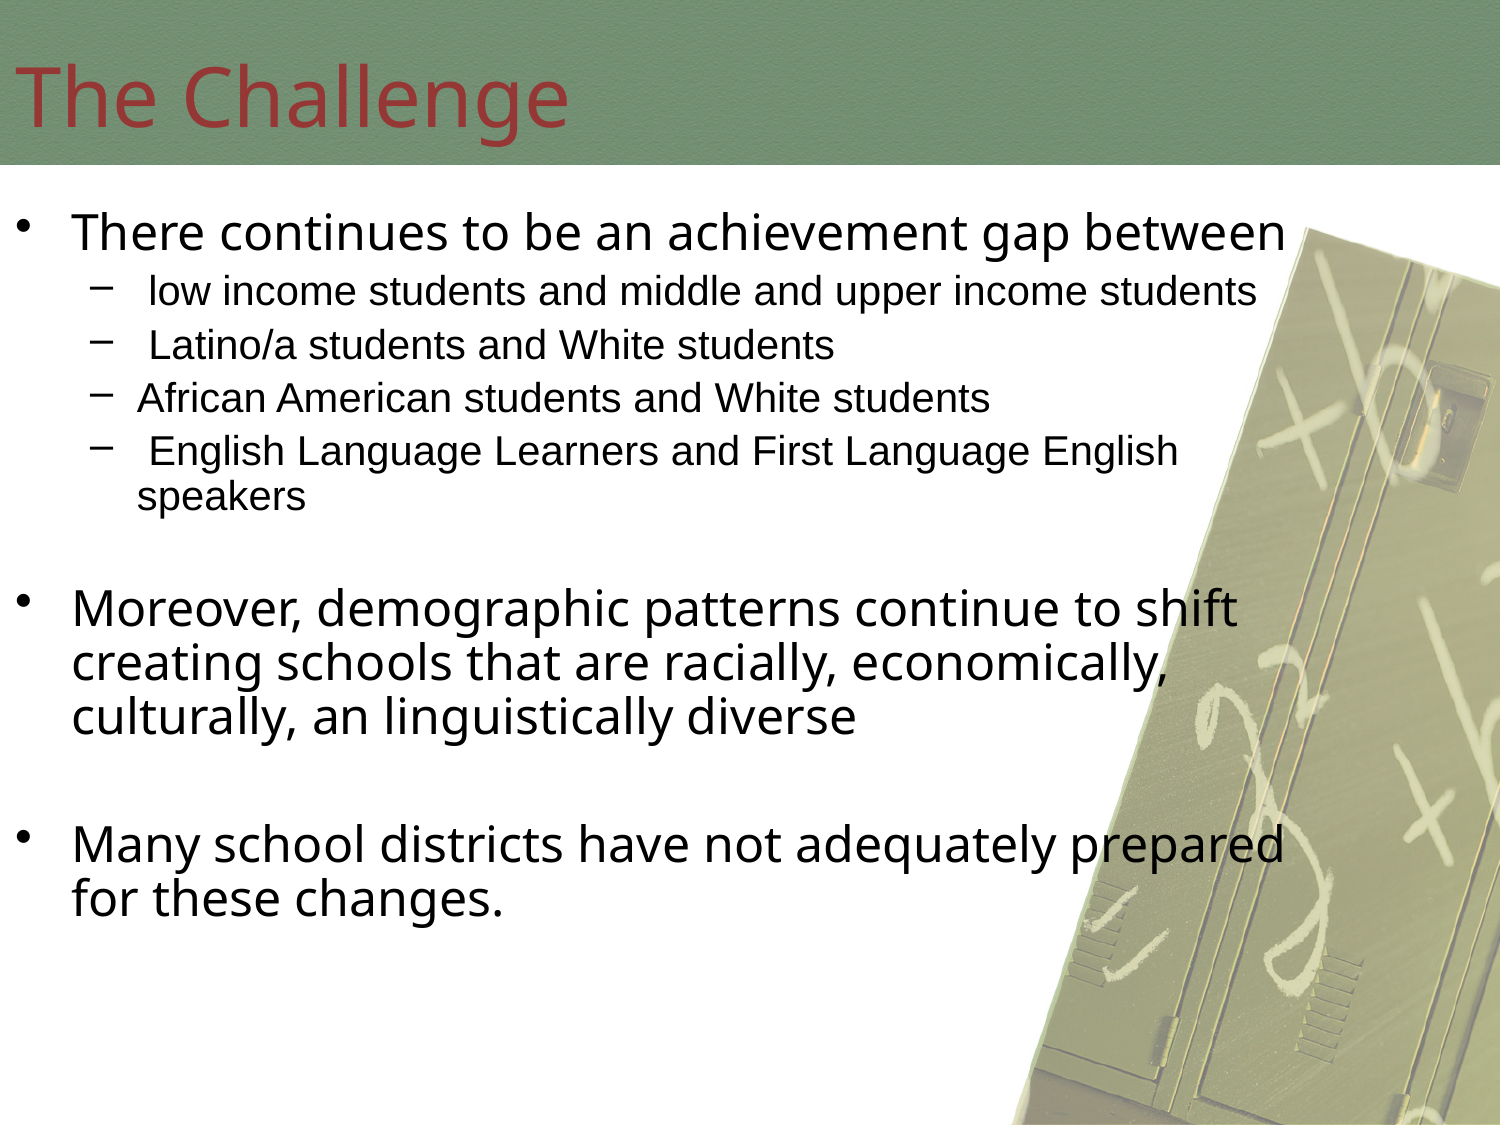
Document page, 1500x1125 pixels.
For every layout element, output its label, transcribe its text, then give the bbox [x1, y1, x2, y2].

title The Challenge [0, 24, 1351, 163]
list There continues to be an achievement gap between low income students and middle and upper income students Latino/a students and White students African American students and White students English Language Learners and First Language English speakers Moreover, demographic patterns continue to shift creating schools that are racially, economically, culturally, an linguistically diverse Many school districts have not adequately prepared for these changes. [0, 199, 1326, 1051]
picture [0, 0, 1500, 1125]
